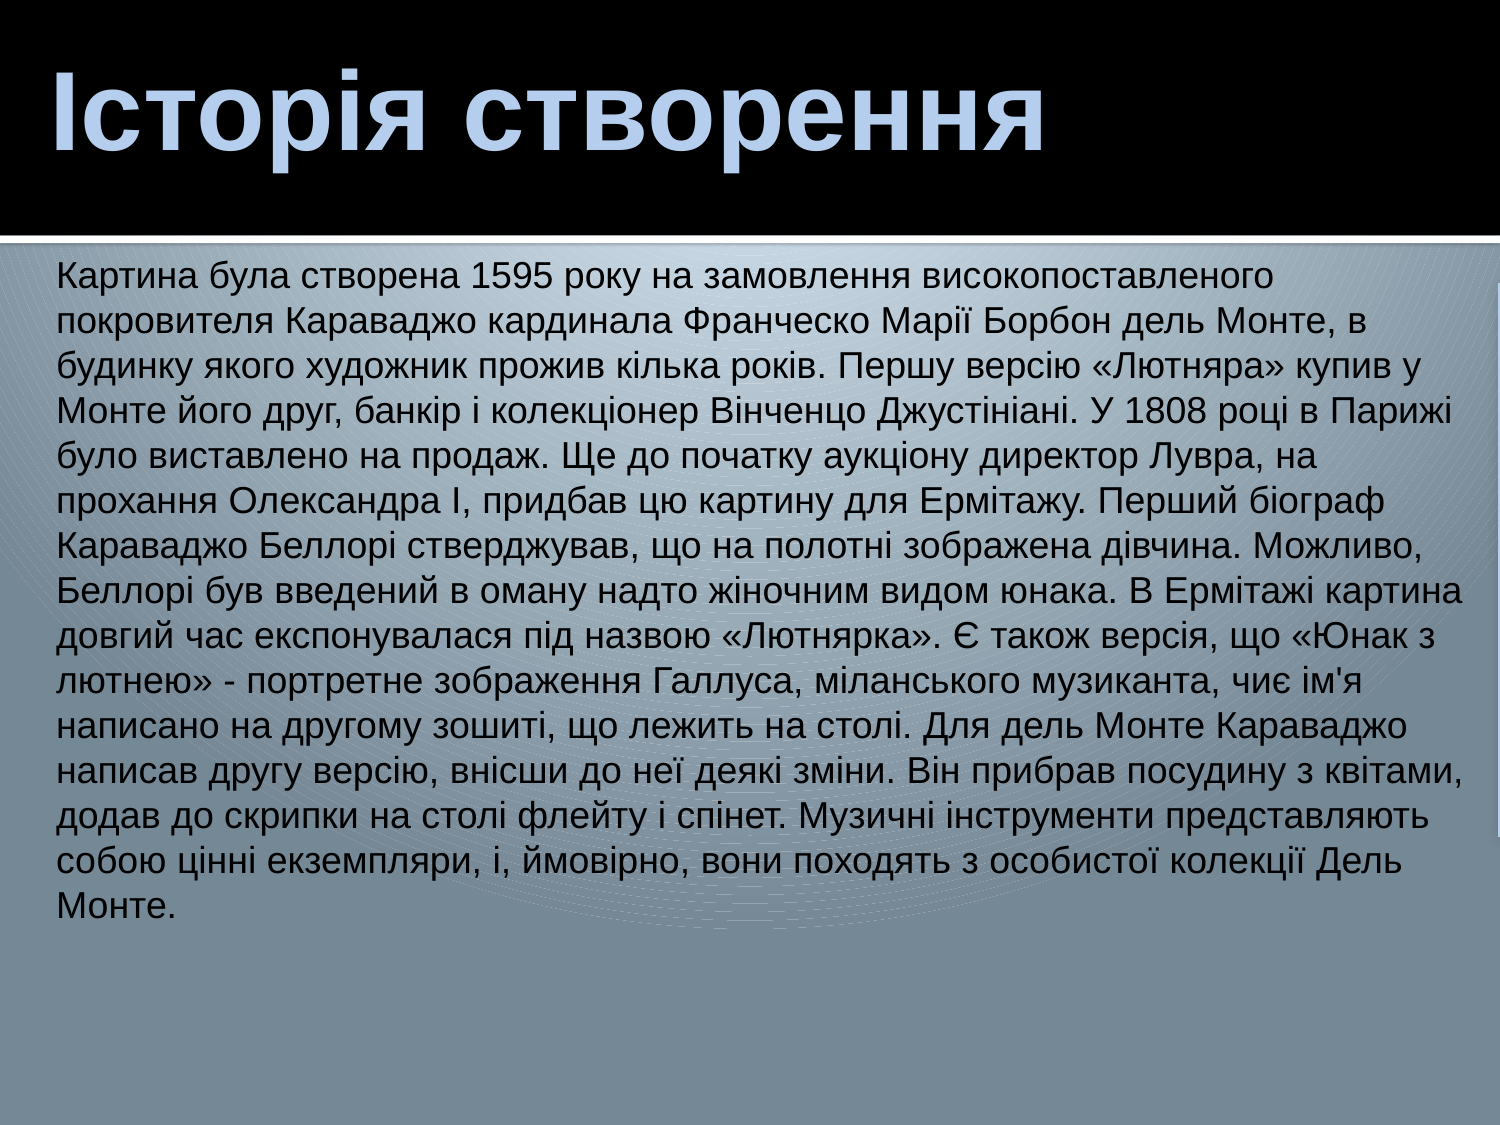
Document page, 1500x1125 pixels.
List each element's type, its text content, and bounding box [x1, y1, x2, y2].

text_box Картина була створена 1595 року на замовлення високопоставленого покровителя Караваджо кардинала Франческо Марії Борбон дель Монте, в будинку якого художник прожив кілька років. Першу версію «Лютняра» купив у Монте його друг, банкір і колекціонер Вінченцо Джустініані. У 1808 році в Парижі було виставлено на продаж. Ще до початку аукціону директор Лувра, на прохання Олександра I, придбав цю картину для Ермітажу. Перший біограф Караваджо Беллорі стверджував, що на полотні зображена дівчина. Можливо, Беллорі був введений в оману надто жіночним видом юнака. В Ермітажі картина довгий час експонувалася під назвою «Лютнярка». Є також версія, що «Юнак з лютнею» - портретне зображення Галлуса, міланського музиканта, чиє ім'я написано на другому зошиті, що лежить на столі. Для дель Монте Караваджо написав другу версію, внісши до неї деякі зміни. Він прибрав посудину з квітами, додав до скрипки на столі флейту і спінет. Музичні інструменти представляють собою цінні екземпляри, і, ймовірно, вони походять з особистої колекції Дель Монте. [41, 243, 1483, 1024]
text_box Історія створення [34, 30, 1065, 181]
